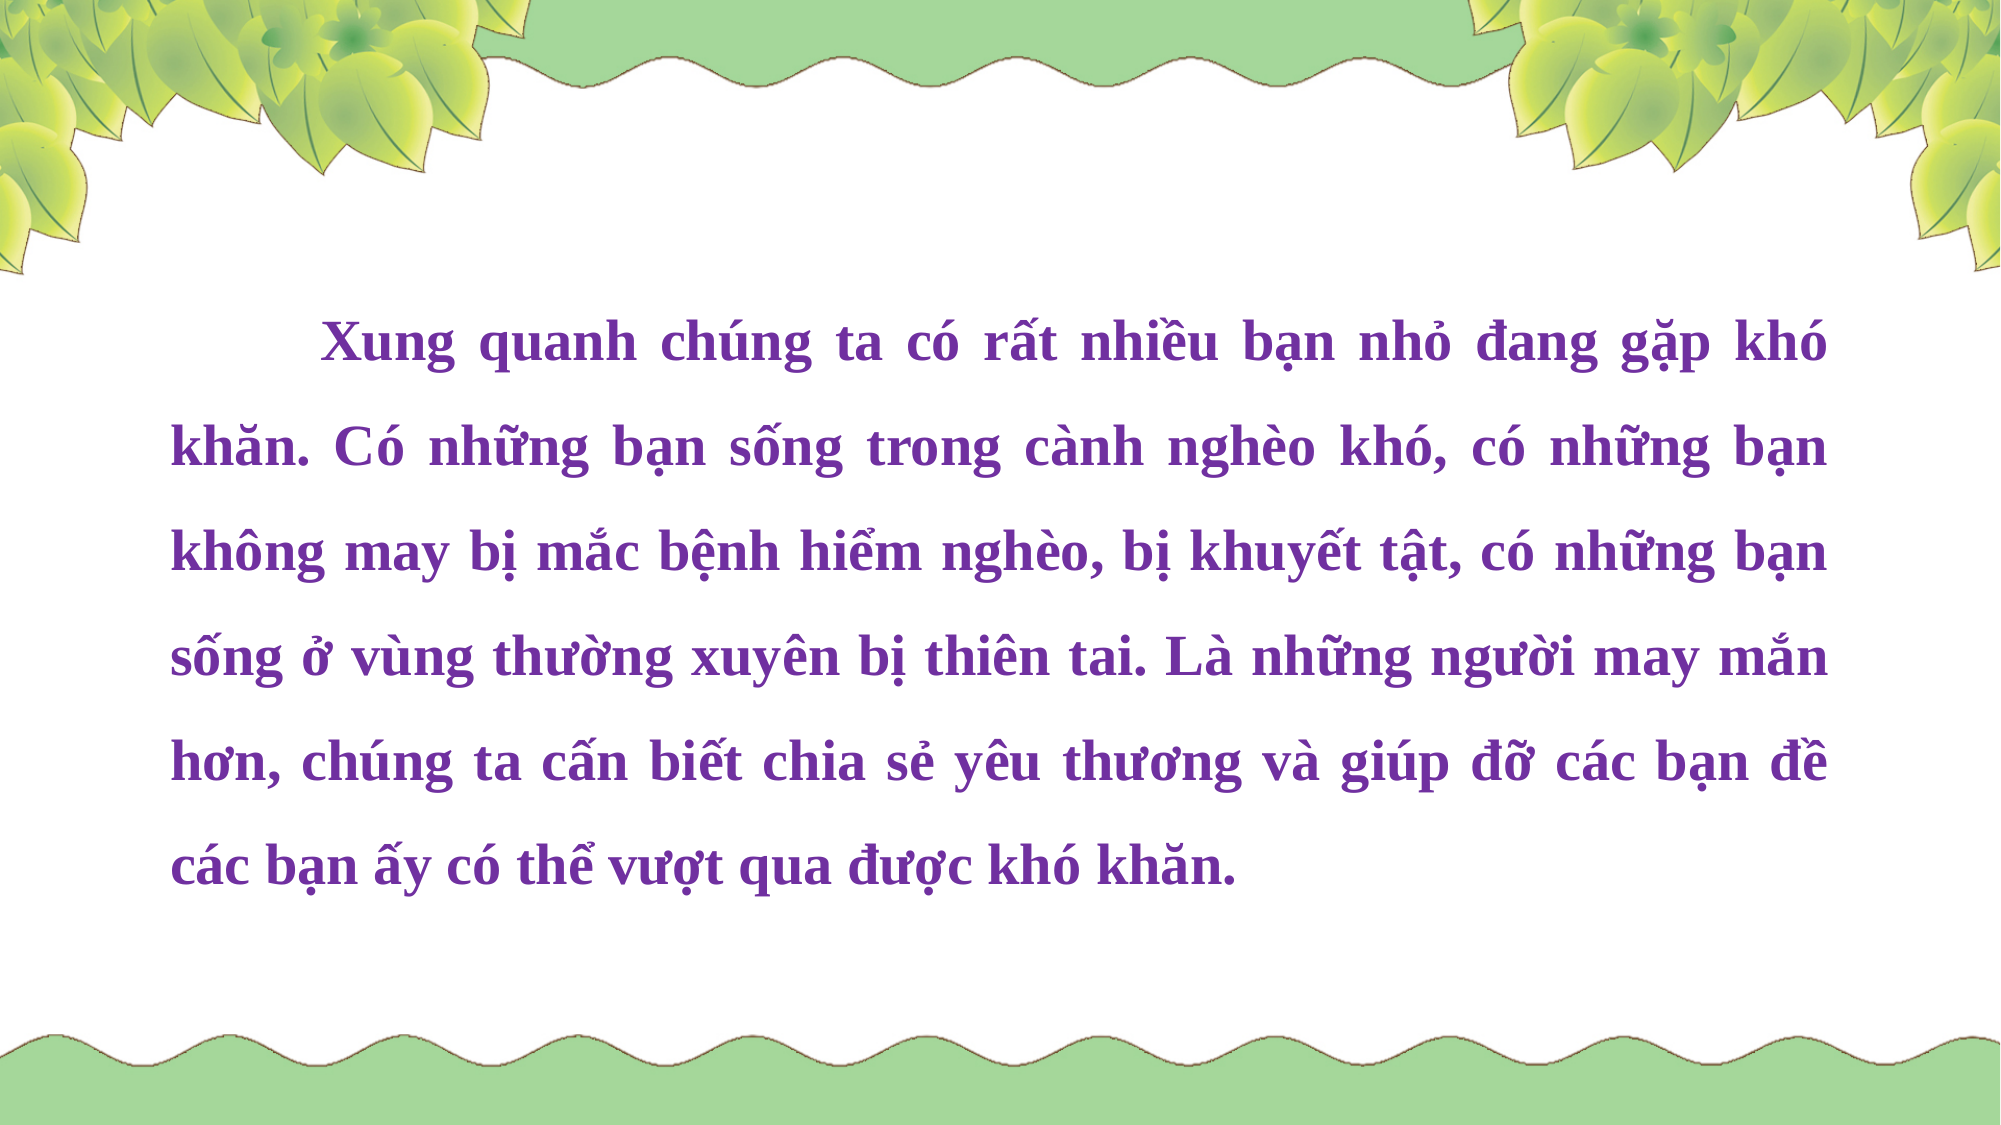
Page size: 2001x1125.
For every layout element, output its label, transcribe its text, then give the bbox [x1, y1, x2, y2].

text_box Xung quanh chúng ta có rất nhiều bạn nhỏ đang gặp khó khăn. Có những bạn sống trong cành nghèo khó, có những bạn không may bị mắc bệnh hiểm nghèo, bị khuyết tật, có những bạn sống ở vùng thường xuyên bị thiên tai. Là những người may mắn hơn, chúng ta cấn biết chia sẻ yêu thương và giúp đỡ các bạn đề các bạn ấy có thể vượt qua được khó khăn. [155, 259, 1845, 904]
picture [0, 0, 2001, 1125]
